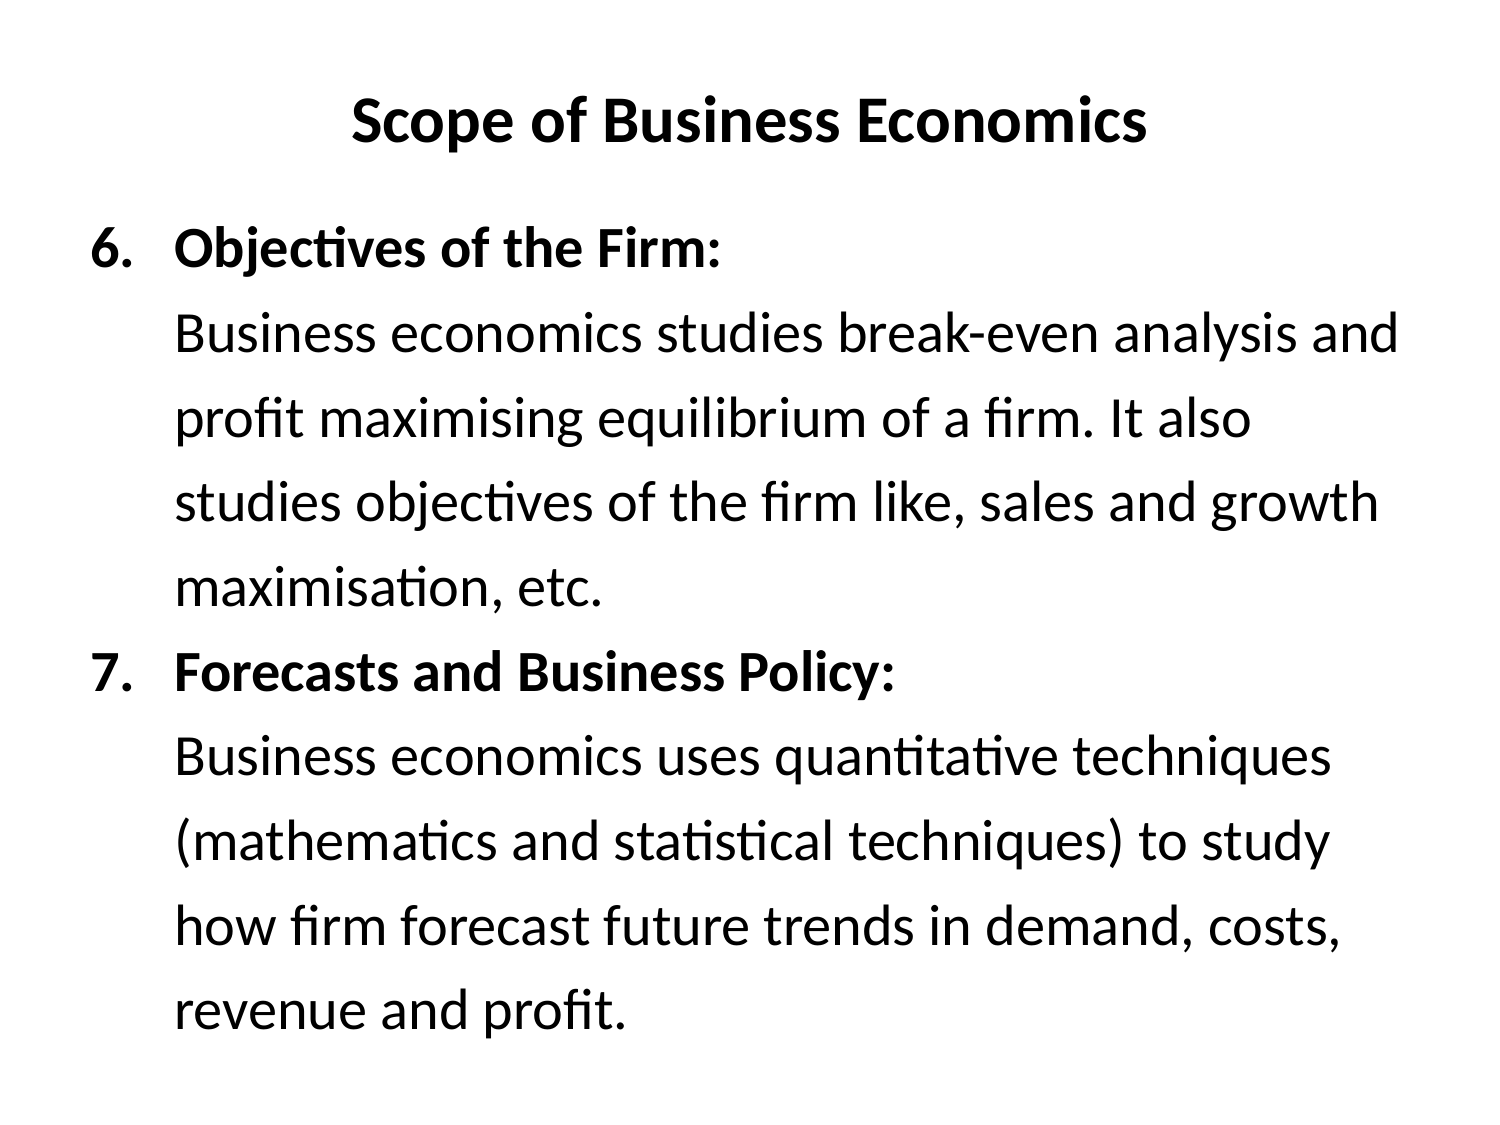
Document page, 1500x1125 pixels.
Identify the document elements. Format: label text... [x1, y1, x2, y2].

list Objectives of the Firm: Business economics studies break-even analysis and profit maximising equilibrium of a firm. It also studies objectives of the firm like, sales and growth maximisation, etc. Forecasts and Business Policy: Business economics uses quantitative techniques (mathematics and statistical techniques) to study how firm forecast future trends in demand, costs, revenue and profit. [75, 187, 1425, 1079]
title Scope of Business Economics [75, 45, 1425, 187]
